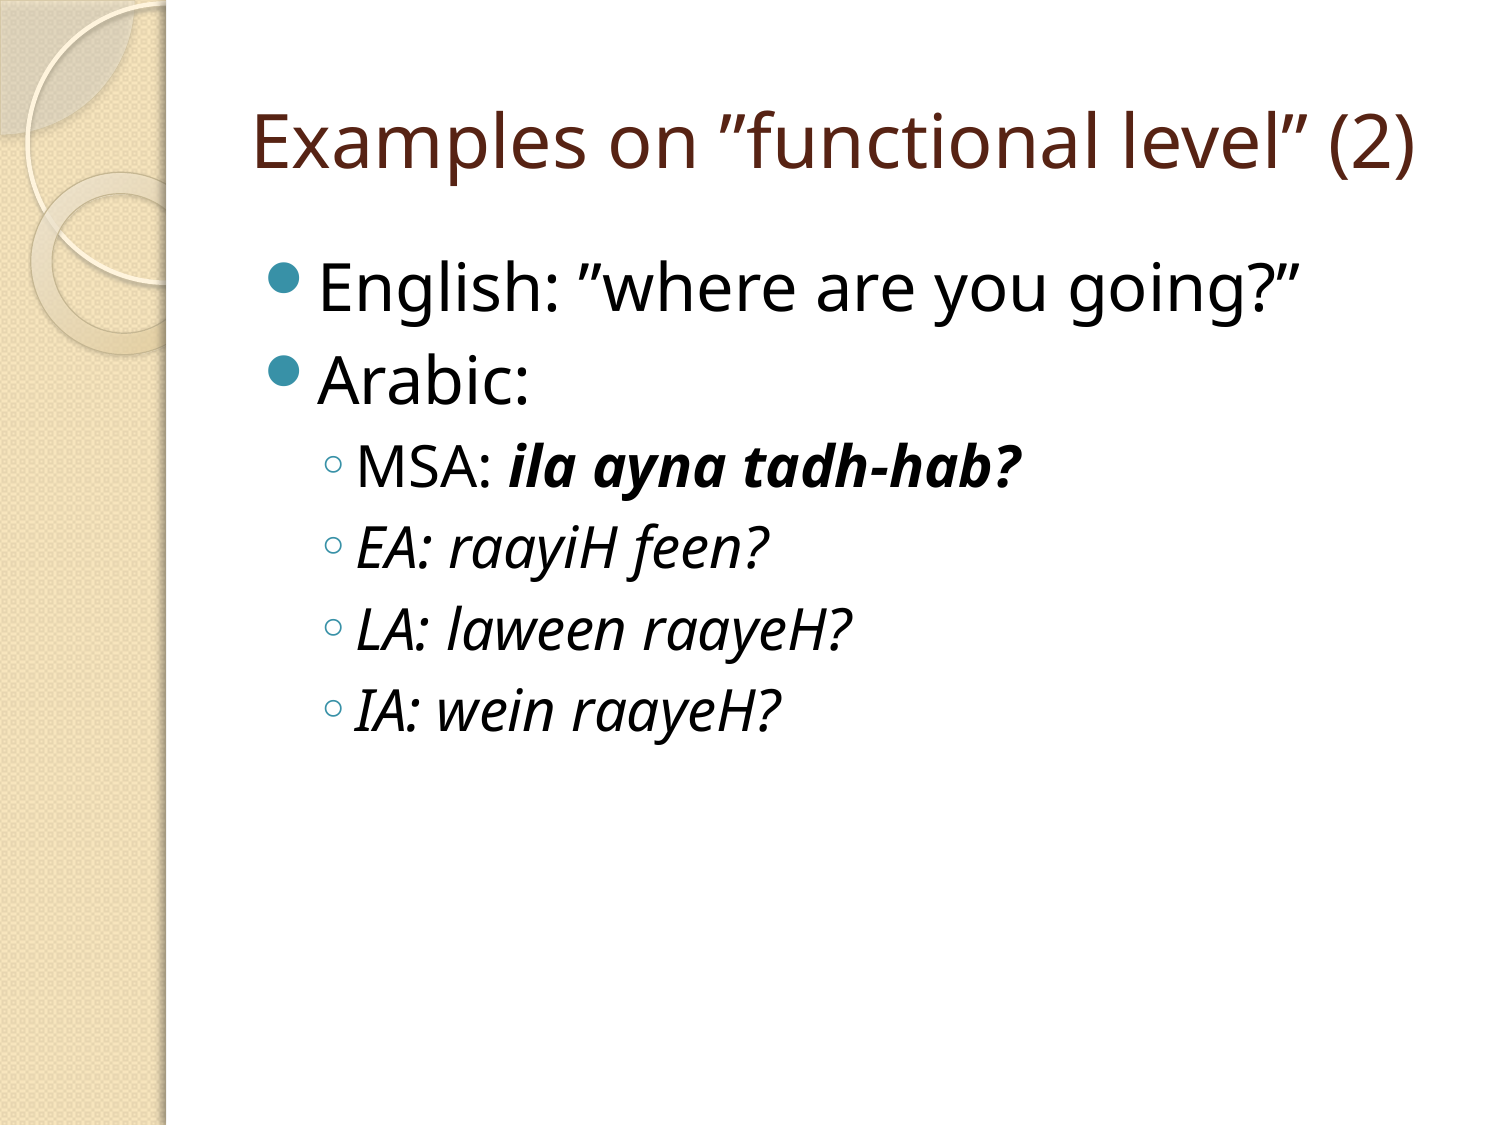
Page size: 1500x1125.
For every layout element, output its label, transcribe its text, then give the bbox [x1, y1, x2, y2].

list English: ”where are you going?” Arabic: MSA: ila ayna tadh-hab? EA: raayiH feen? LA: laween raayeH? IA: wein raayeH? [235, 237, 1466, 1026]
title Examples on ”functional level” (2) [235, 45, 1466, 233]
